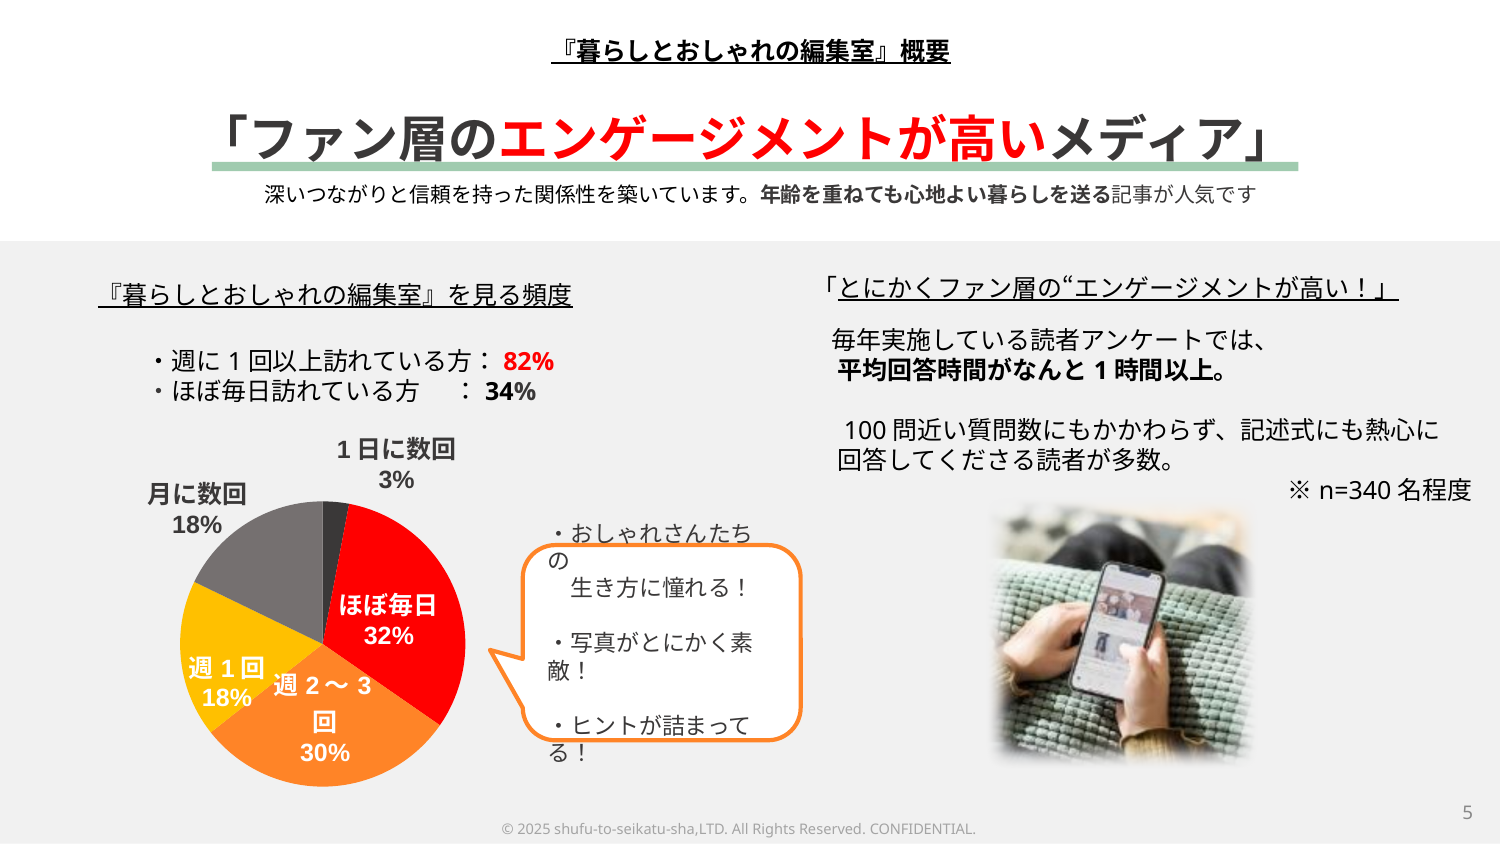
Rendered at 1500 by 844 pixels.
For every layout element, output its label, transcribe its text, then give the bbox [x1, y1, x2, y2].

slide_number 5 [1444, 801, 1489, 828]
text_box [70, 270, 1478, 770]
text_box 『暮らしとおしゃれの編集室』概要 [426, 33, 1073, 66]
chart [0, 408, 468, 844]
text_box 深いつながりと信頼を持った関係性を築いています。年齢を重ねても心地よい暮らしを送る記事が人気です [213, 175, 1306, 208]
title 「ファン層のエンゲージメントが高いメディア」 [141, 106, 1350, 249]
